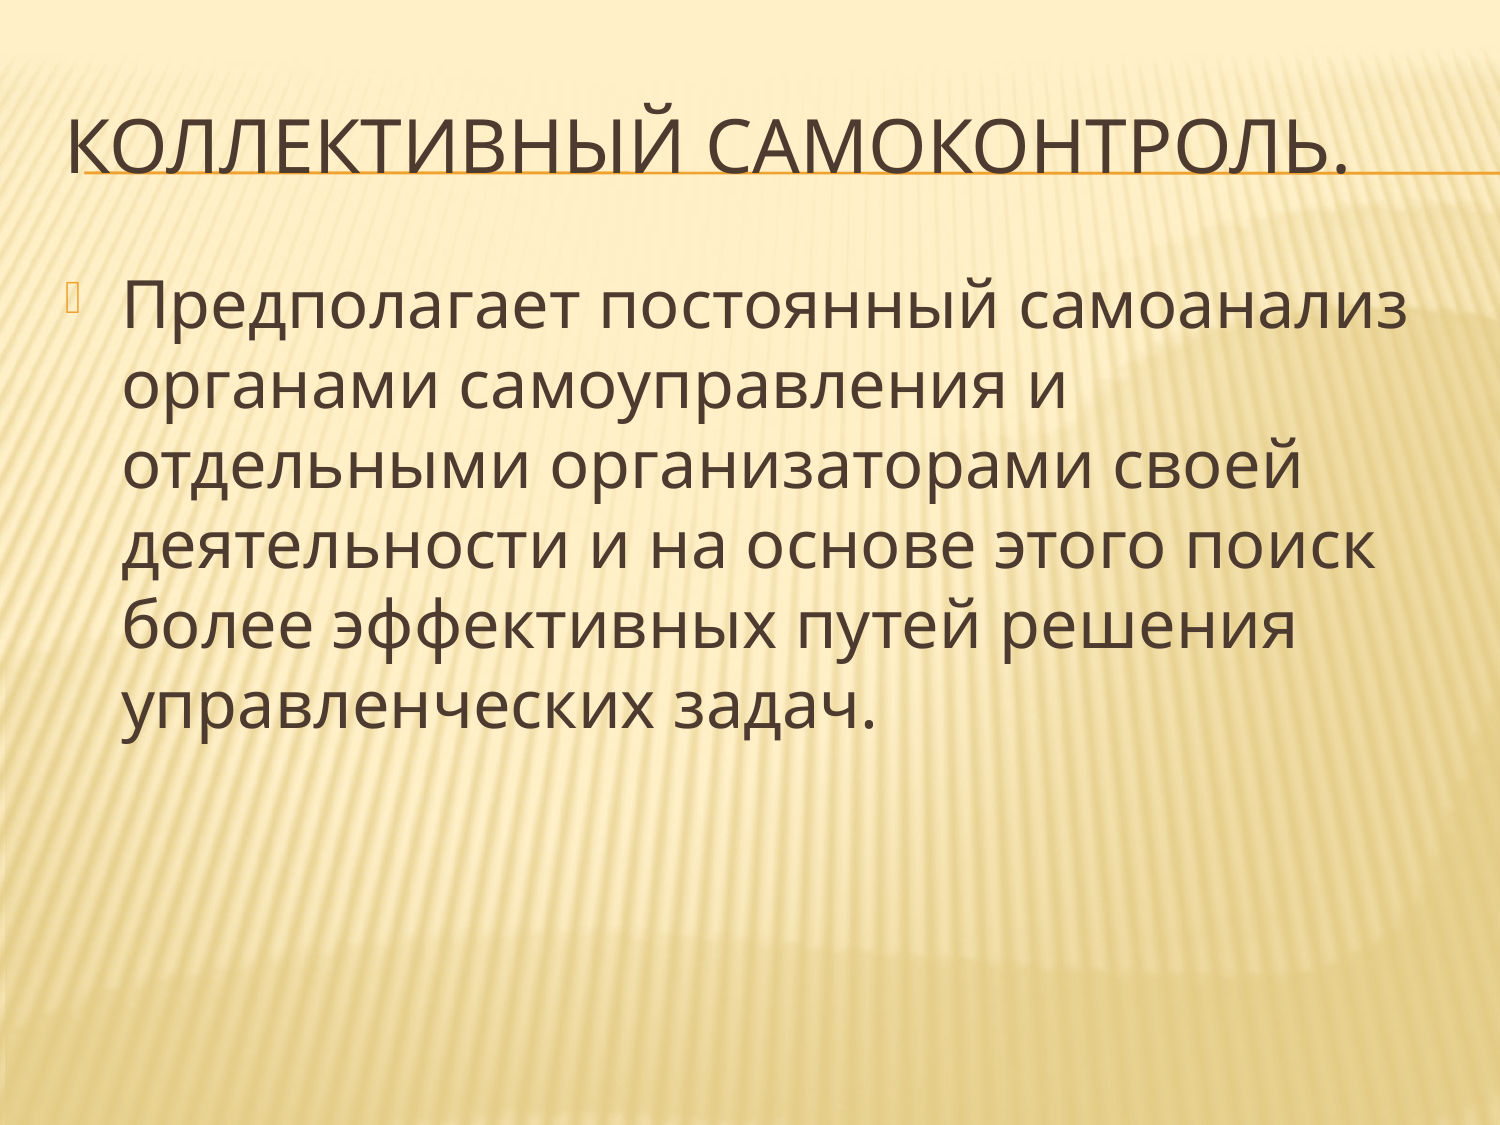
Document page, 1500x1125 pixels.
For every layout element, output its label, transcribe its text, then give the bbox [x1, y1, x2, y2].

list Предполагает постоянный самоанализ органами самоуправления и отдельными организаторами своей деятельности и на основе этого поиск более эффективных путей решения управленческих задач. [50, 254, 1475, 998]
title Коллективный самоконтроль. [50, 75, 1475, 213]
